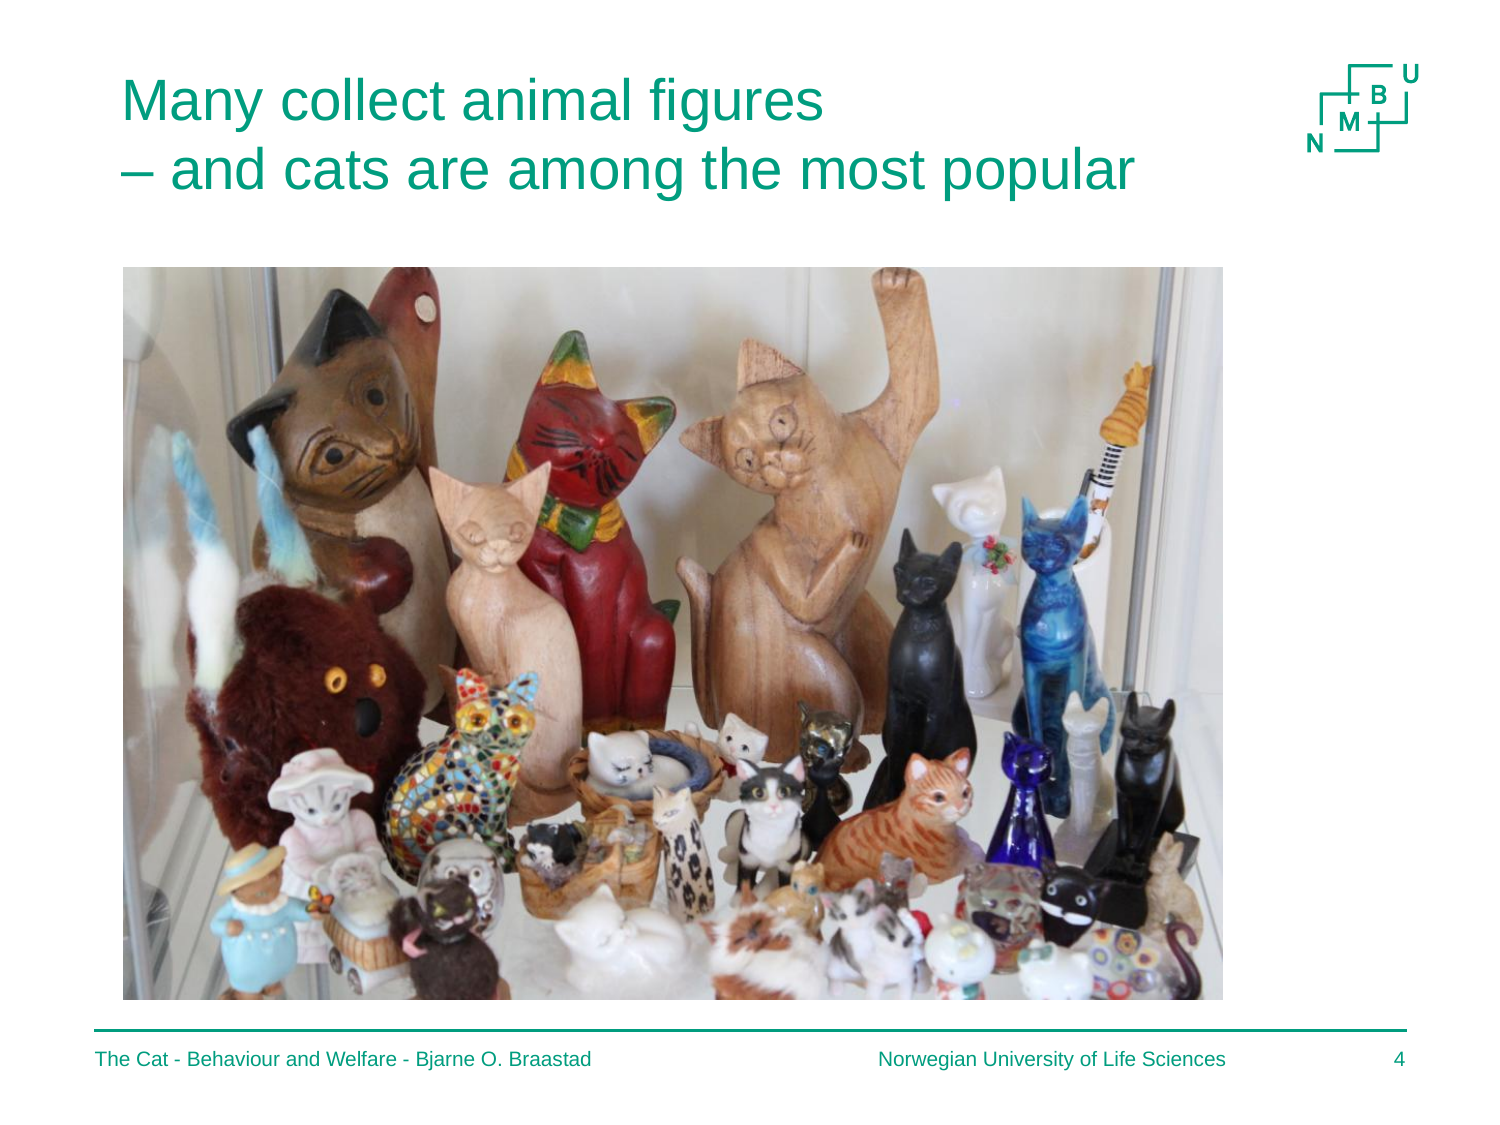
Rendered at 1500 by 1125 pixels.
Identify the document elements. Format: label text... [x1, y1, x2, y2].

text_box Many collect animal figures – and cats are among the most popular [106, 54, 1394, 210]
picture [123, 266, 1223, 1000]
slide_number Norwegian University of Life Sciences [878, 1045, 1353, 1071]
footer The Cat - Behaviour and Welfare - Bjarne O. Braastad [94, 1045, 875, 1071]
slide_number 3 [1356, 1045, 1406, 1071]
